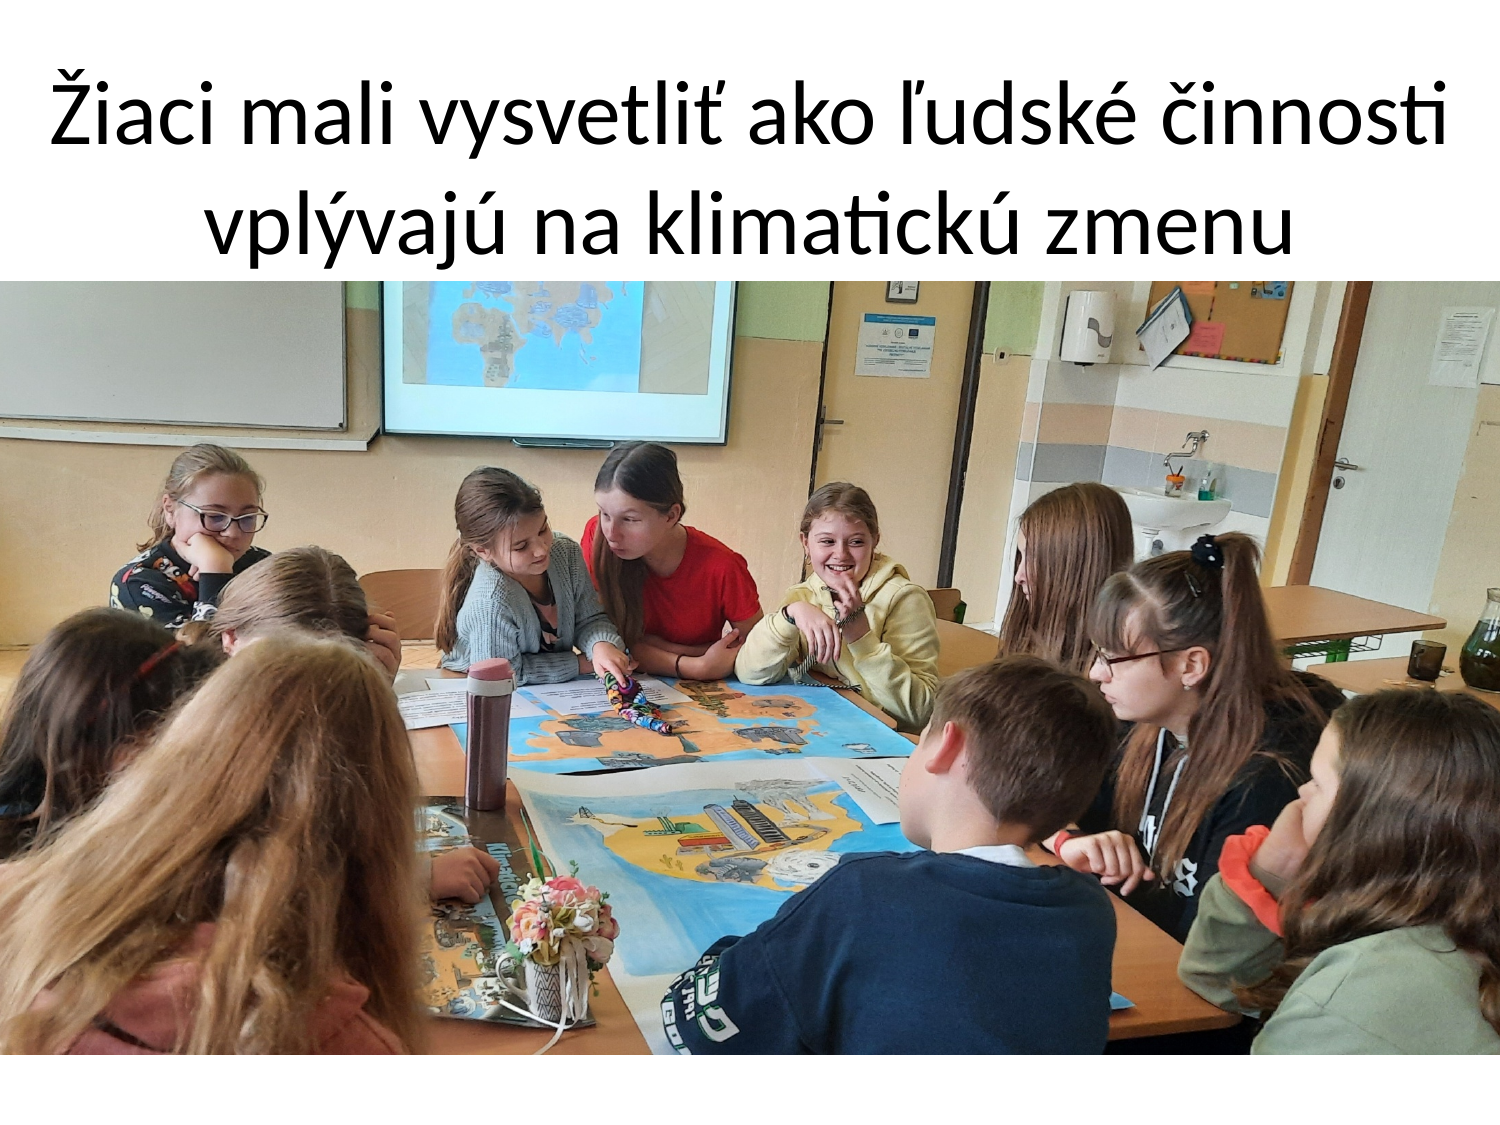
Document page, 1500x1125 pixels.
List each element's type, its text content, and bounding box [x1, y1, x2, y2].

title Žiaci mali vysvetliť ako ľudské činnosti vplývajú na klimatickú zmenu [0, 45, 1500, 277]
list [0, 280, 1500, 1055]
